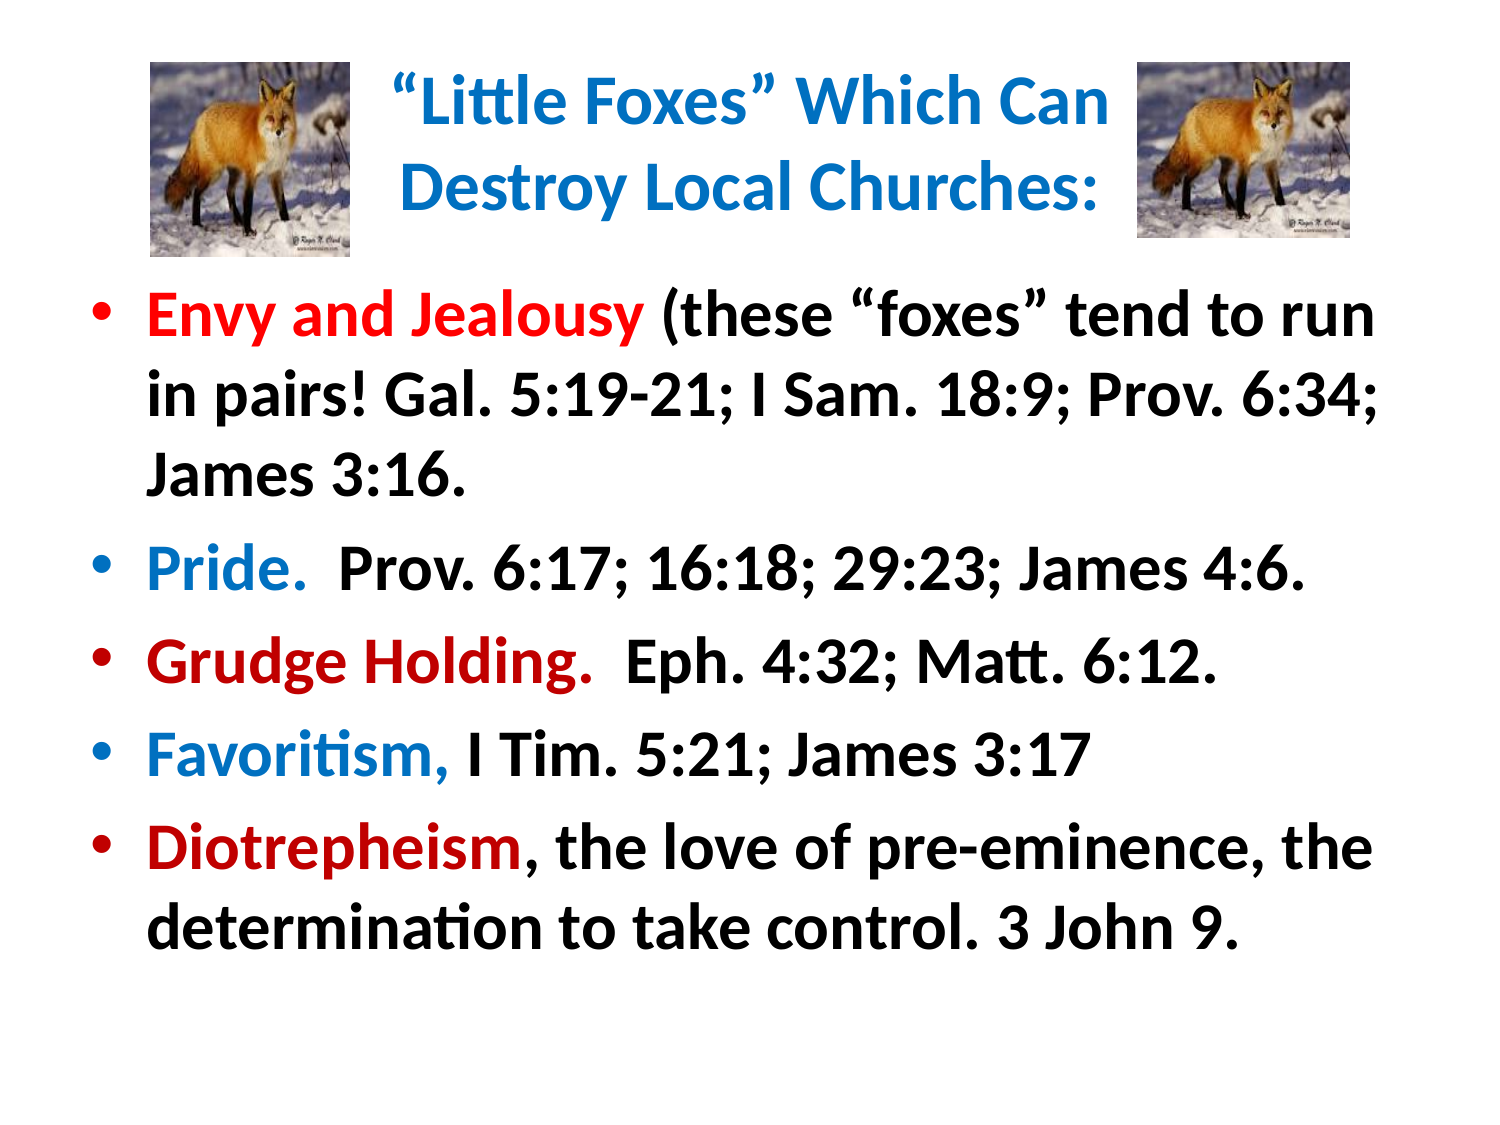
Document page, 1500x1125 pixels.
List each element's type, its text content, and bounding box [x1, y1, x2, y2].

picture [149, 62, 351, 257]
list Envy and Jealousy (these “foxes” tend to run in pairs! Gal. 5:19-21; I Sam. 18:9; Prov. 6:34; James 3:16. Pride. Prov. 6:17; 16:18; 29:23; James 4:6. Grudge Holding. Eph. 4:32; Matt. 6:12. Favoritism, I Tim. 5:21; James 3:17 Diotrepheism, the love of pre-eminence, the determination to take control. 3 John 9. [75, 262, 1425, 1005]
picture [1137, 62, 1351, 238]
title “Little Foxes” Which Can Destroy Local Churches: [75, 45, 1425, 233]
